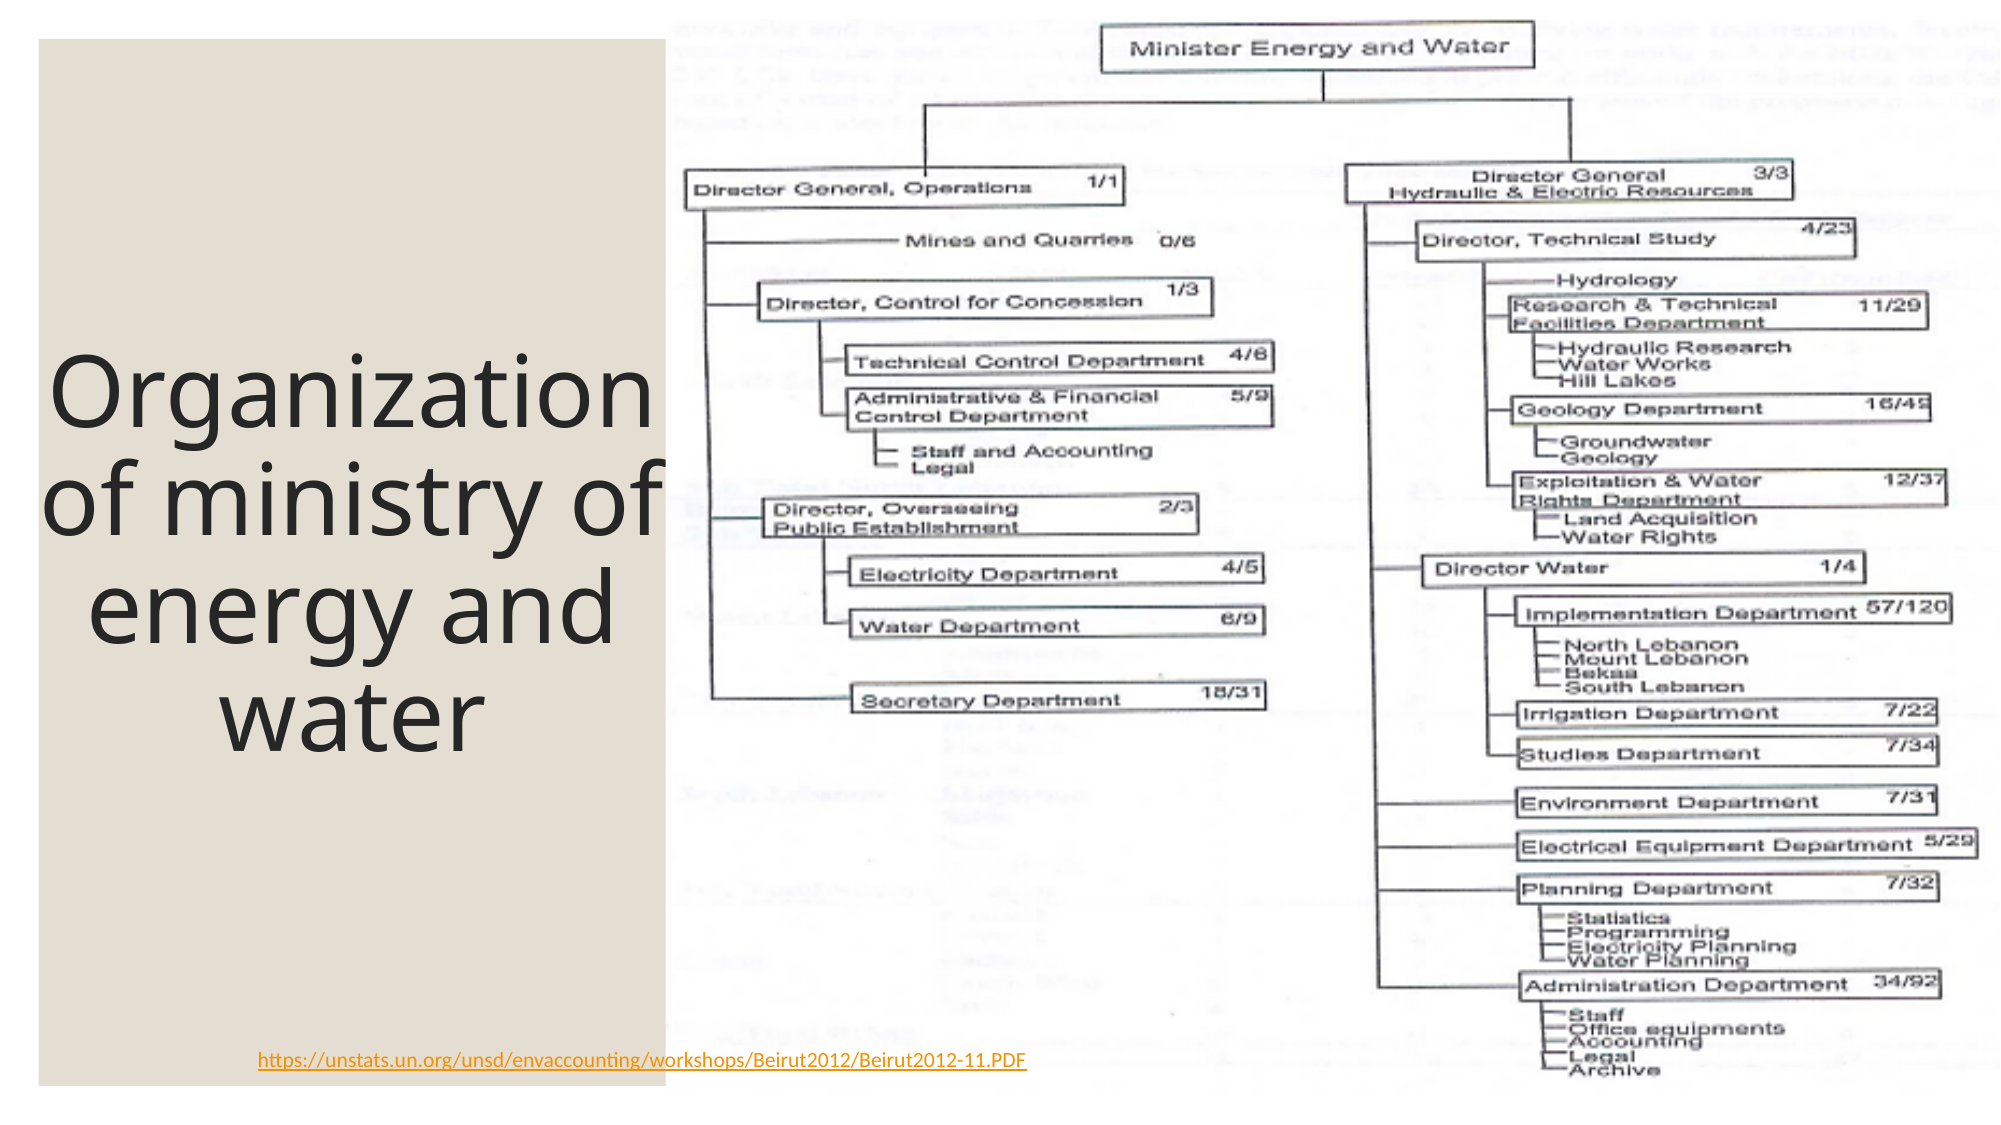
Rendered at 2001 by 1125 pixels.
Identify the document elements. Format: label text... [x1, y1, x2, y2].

text_box https://unstats.un.org/unsd/envaccounting/workshops/Beirut2012/Beirut2012-11.PDF [243, 1034, 660, 1094]
title Organization of ministry of energy and water [17, 299, 660, 815]
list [665, 18, 2000, 1095]
